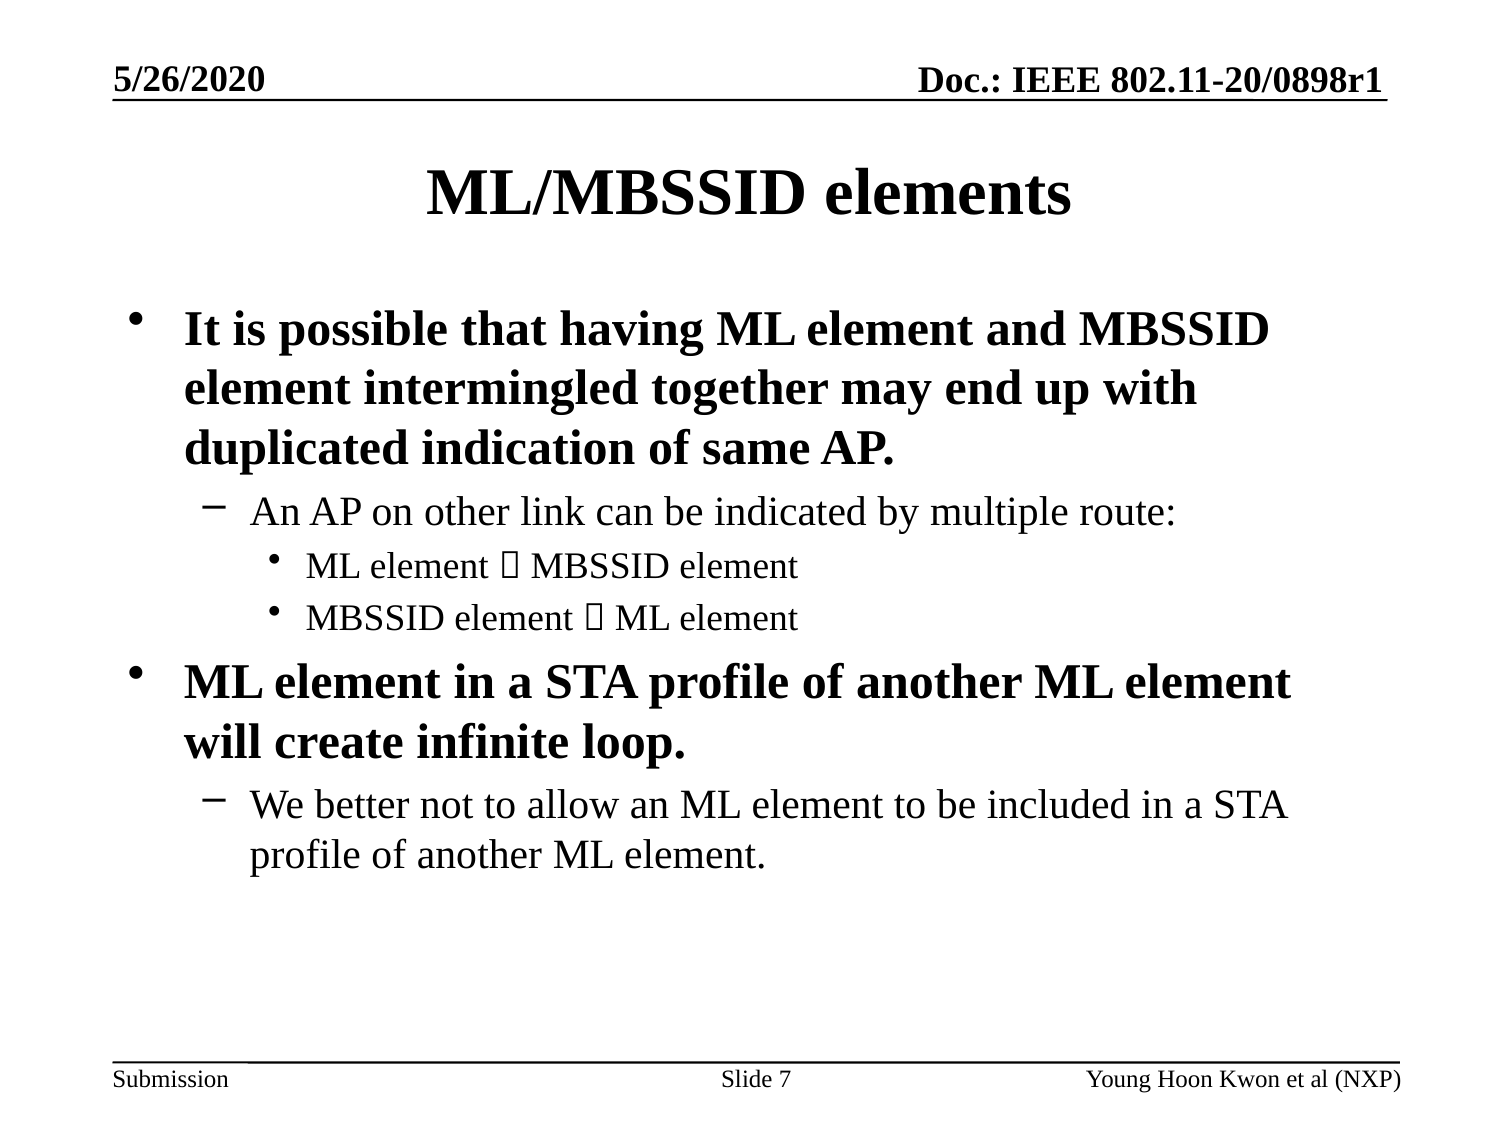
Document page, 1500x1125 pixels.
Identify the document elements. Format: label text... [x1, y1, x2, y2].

list It is possible that having ML element and MBSSID element intermingled together may end up with duplicated indication of same AP. An AP on other link can be indicated by multiple route: ML element  MBSSID element MBSSID element  ML element ML element in a STA profile of another ML element will create infinite loop. We better not to allow an ML element to be included in a STA profile of another ML element. [112, 287, 1388, 1038]
footer Young Hoon Kwon et al (NXP) [1082, 1061, 1402, 1093]
title ML/MBSSID elements [112, 112, 1388, 263]
slide_number Slide 7 [712, 1061, 800, 1093]
